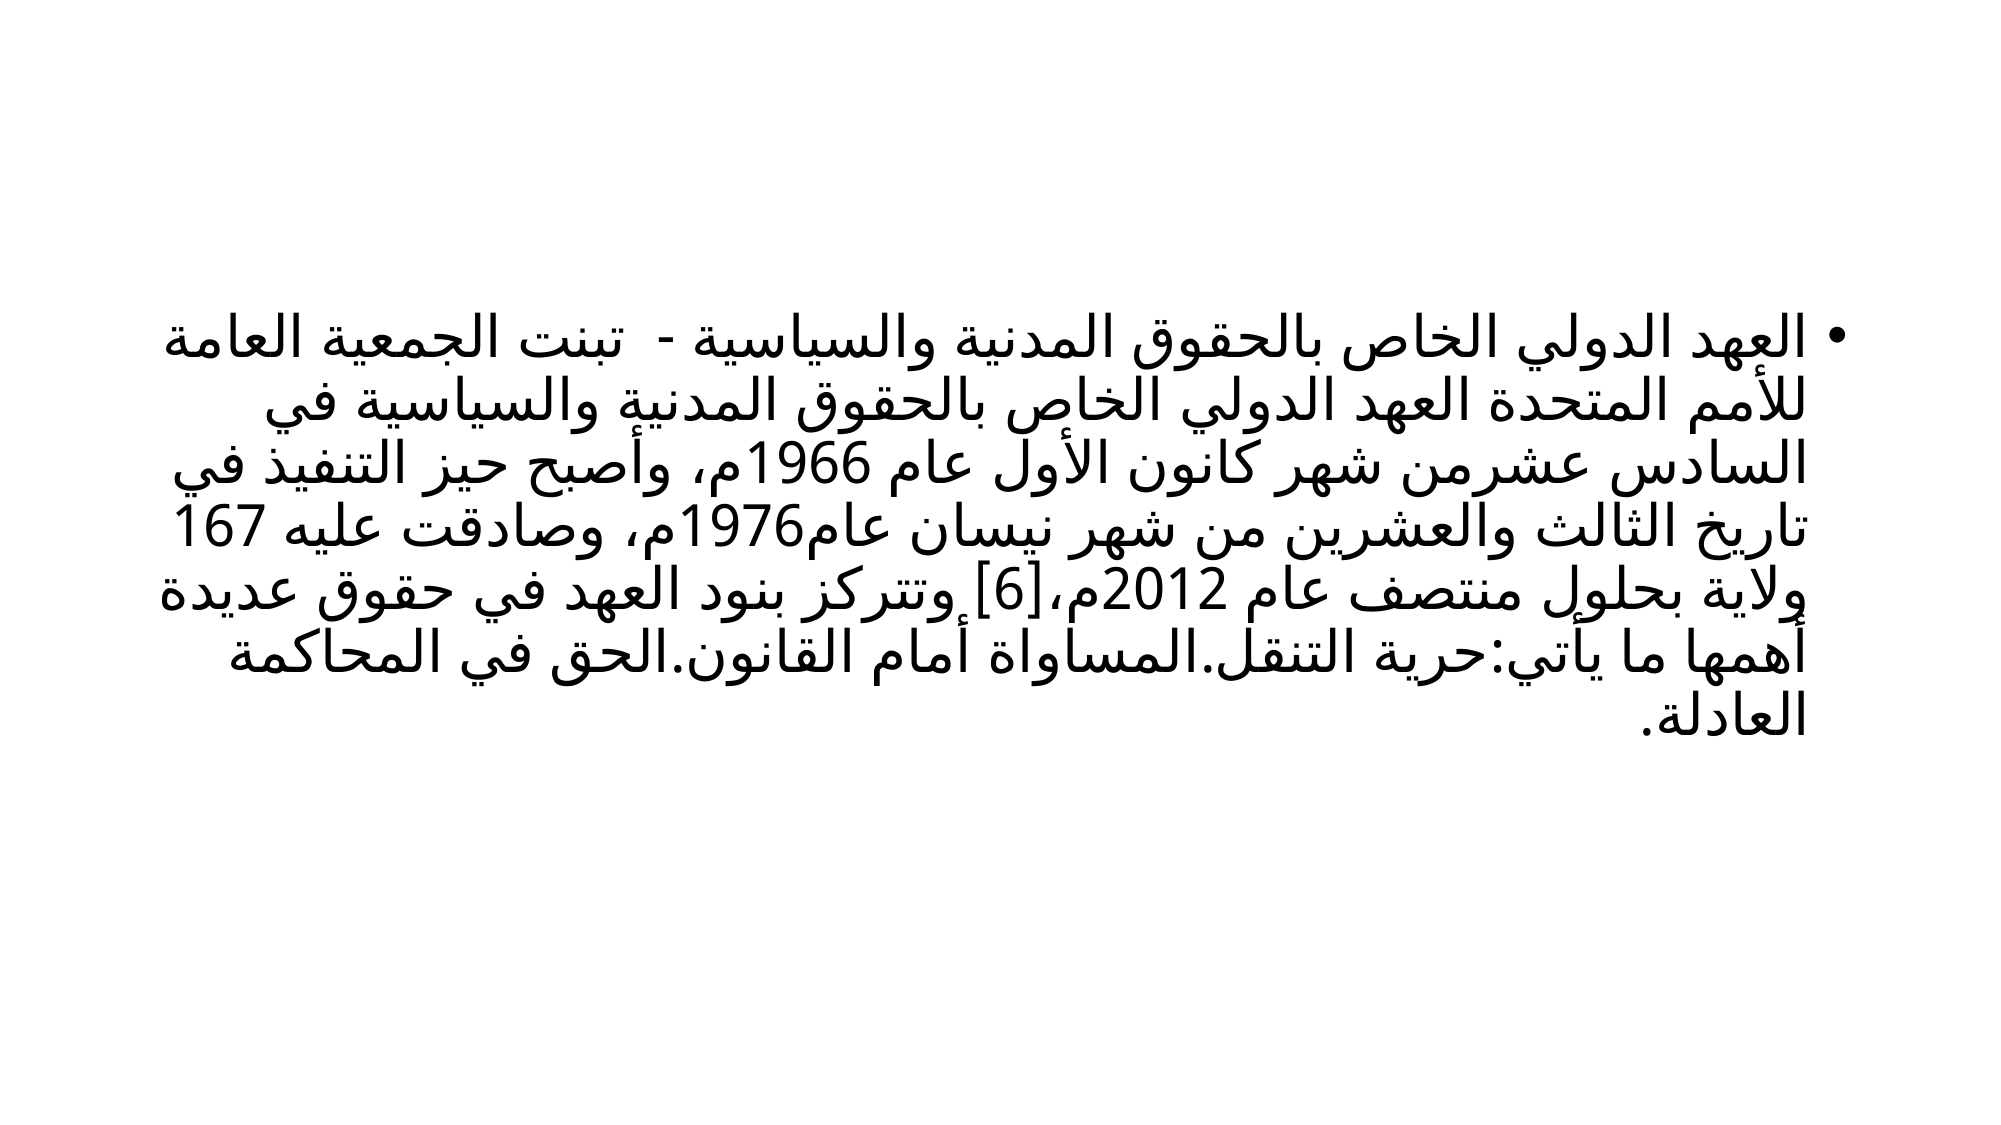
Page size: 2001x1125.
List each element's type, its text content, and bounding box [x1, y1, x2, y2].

list العهد الدولي الخاص بالحقوق المدنية والسياسية - تبنت الجمعية العامة للأمم المتحدة العهد الدولي الخاص بالحقوق المدنية والسياسية في السادس عشرمن شهر كانون الأول عام 1966م، وأصبح حيز التنفيذ في تاريخ الثالث والعشرين من شهر نيسان عام1976م، وصادقت عليه 167 ولاية بحلول منتصف عام 2012م،[6] وتتركز بنود العهد في حقوق عديدة أهمها ما يأتي:حرية التنقل.المساواة أمام القانون.الحق في المحاكمة العادلة. [137, 299, 1863, 1014]
